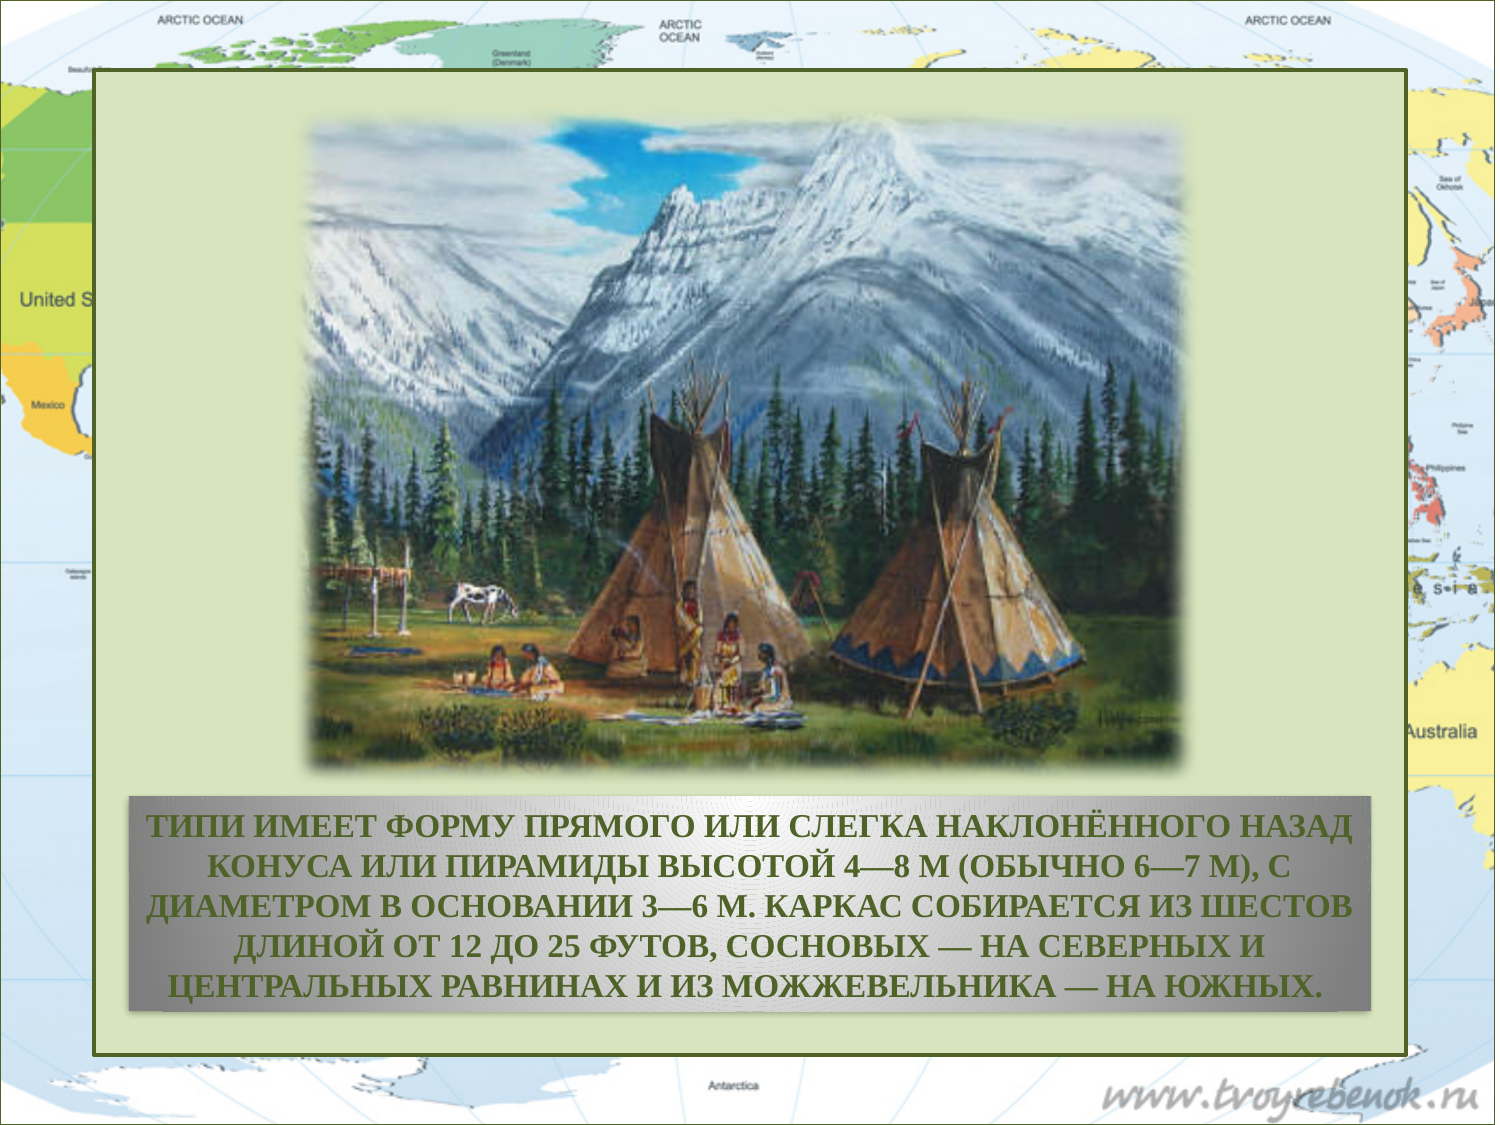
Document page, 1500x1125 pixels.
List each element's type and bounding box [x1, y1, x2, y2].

picture [292, 105, 1200, 786]
text_box [0, 0, 1495, 1125]
